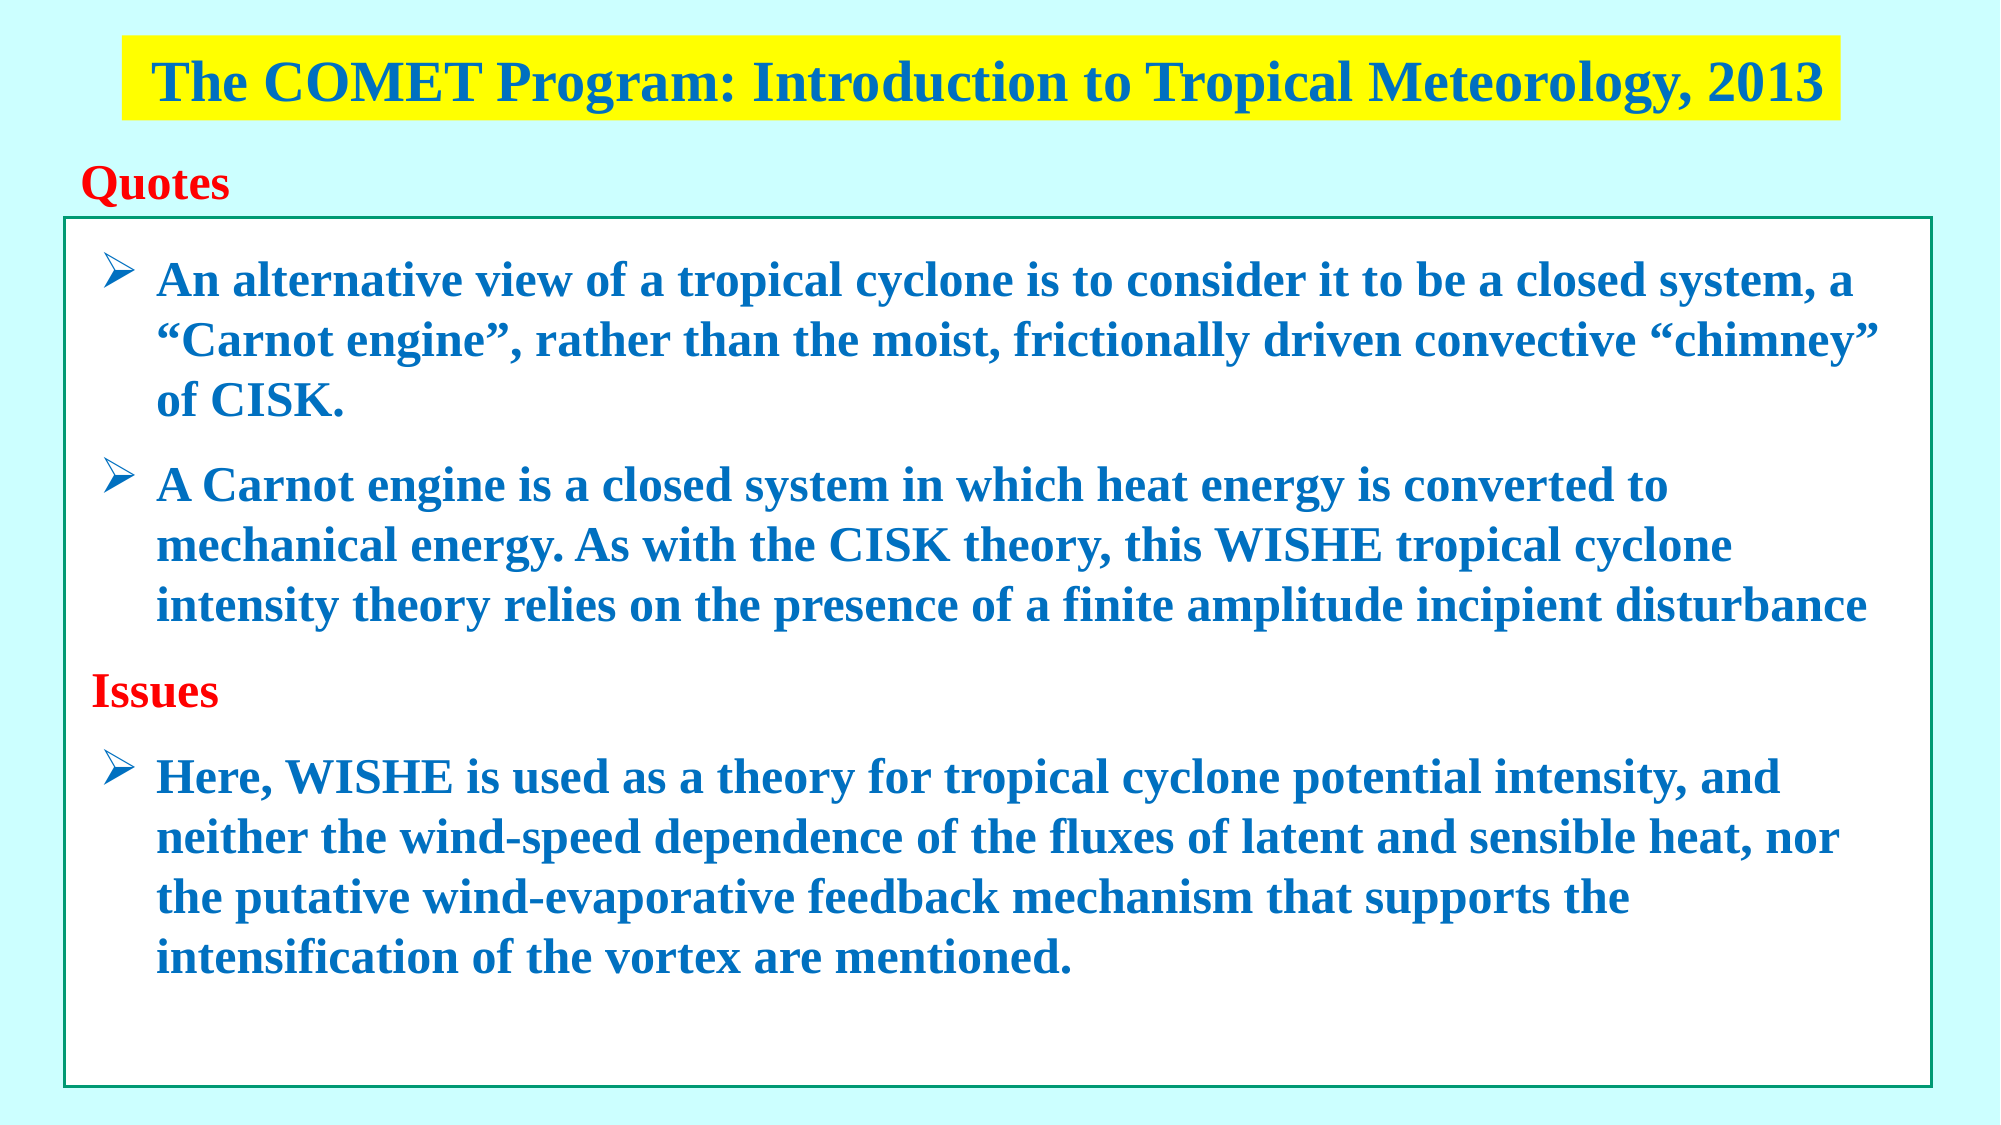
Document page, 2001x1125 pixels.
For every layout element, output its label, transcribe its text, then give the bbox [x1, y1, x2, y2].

text_box An alternative view of a tropical cyclone is to consider it to be a closed system, a “Carnot engine”, rather than the moist, frictionally driven convective “chimney” of CISK. A Carnot engine is a closed system in which heat energy is converted to mechanical energy. As with the CISK theory, this WISHE tropical cyclone intensity theory relies on the presence of a finite amplitude incipient disturbance Here, WISHE is used as a theory for tropical cyclone potential intensity, and neither the wind-speed dependence of the fluxes of latent and sensible heat, nor the putative wind-evaporative feedback mechanism that supports the intensification of the vortex are mentioned. [84, 238, 1912, 1006]
text_box The COMET Program: Introduction to Tropical Meteorology, 2013 [121, 35, 1841, 121]
text_box Quotes [65, 142, 246, 217]
text_box Issues [76, 650, 234, 725]
text_box [64, 217, 1932, 1087]
